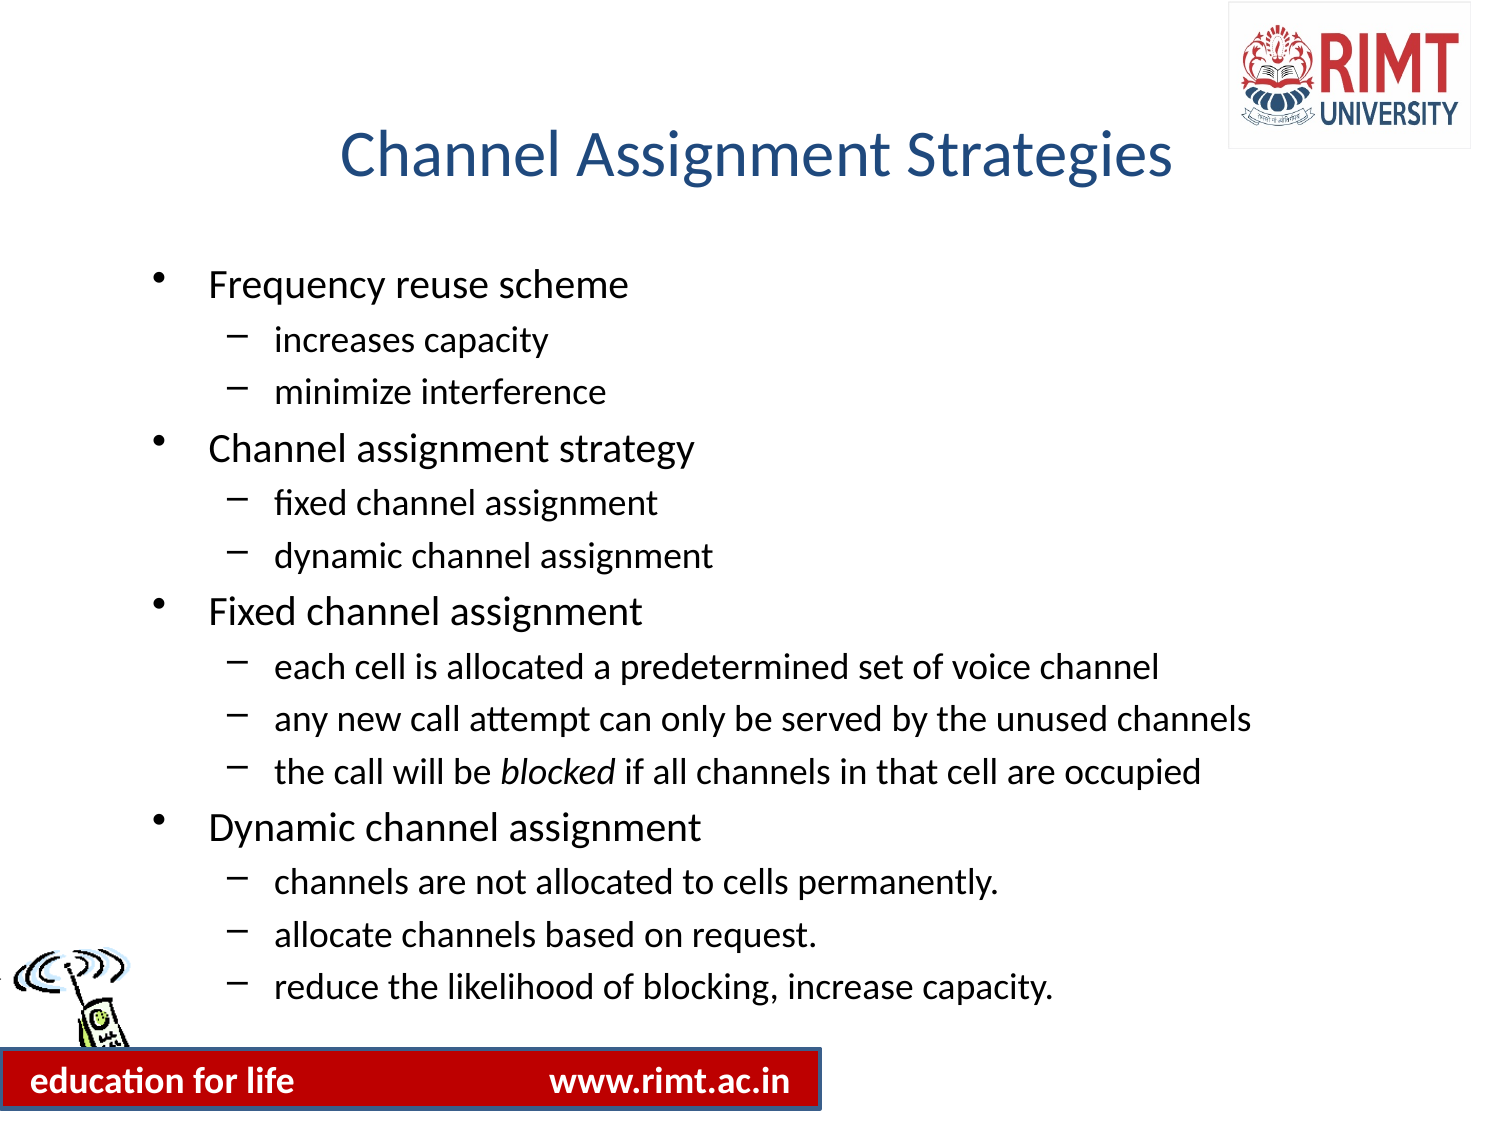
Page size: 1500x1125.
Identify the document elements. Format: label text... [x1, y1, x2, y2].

text_box [112, 224, 1388, 925]
picture [0, 926, 201, 1125]
text_box Frequency reuse scheme increases capacity minimize interference Channel assignment strategy fixed channel assignment dynamic channel assignment Fixed channel assignment each cell is allocated a predetermined set of voice channel any new call attempt can only be served by the unused channels the call will be blocked if all channels in that cell are occupied Dynamic channel assignment channels are not allocated to cells permanently. allocate channels based on request. reduce the likelihood of blocking, increase capacity. [137, 249, 1413, 1025]
text_box Channel Assignment Strategies [112, 99, 1388, 200]
picture [1227, 1, 1471, 149]
text_box education for life www.rimt.ac.in [204, 1047, 822, 1111]
